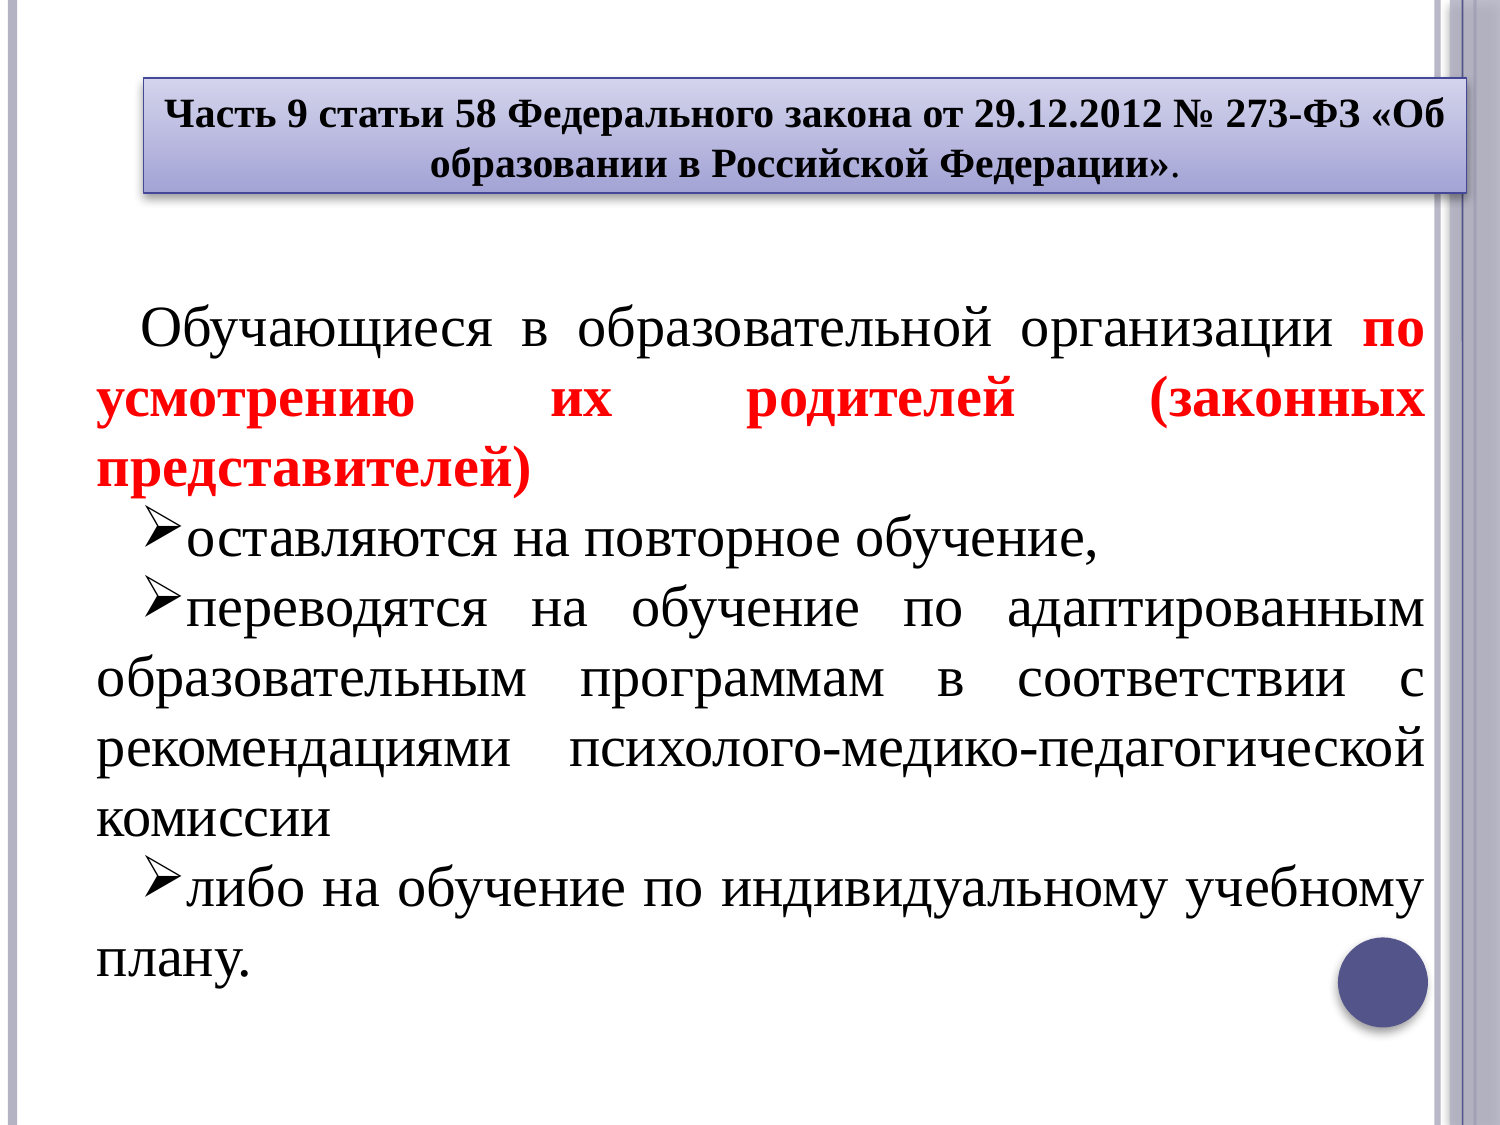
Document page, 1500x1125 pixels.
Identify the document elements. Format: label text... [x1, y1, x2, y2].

text_box Обучающиеся в образовательной организации по усмотрению их родителей (законных представителей) оставляются на повторное обучение, переводятся на обучение по адаптированным образовательным программам в соответствии с рекомендациями психолого-медико-педагогической комиссии либо на обучение по индивидуальному учебному плану. [82, 281, 1441, 1020]
text_box Часть 9 статьи 58 Федерального закона от 29.12.2012 № 273-ФЗ «Об образовании в Российской Федерации». [143, 77, 1467, 194]
